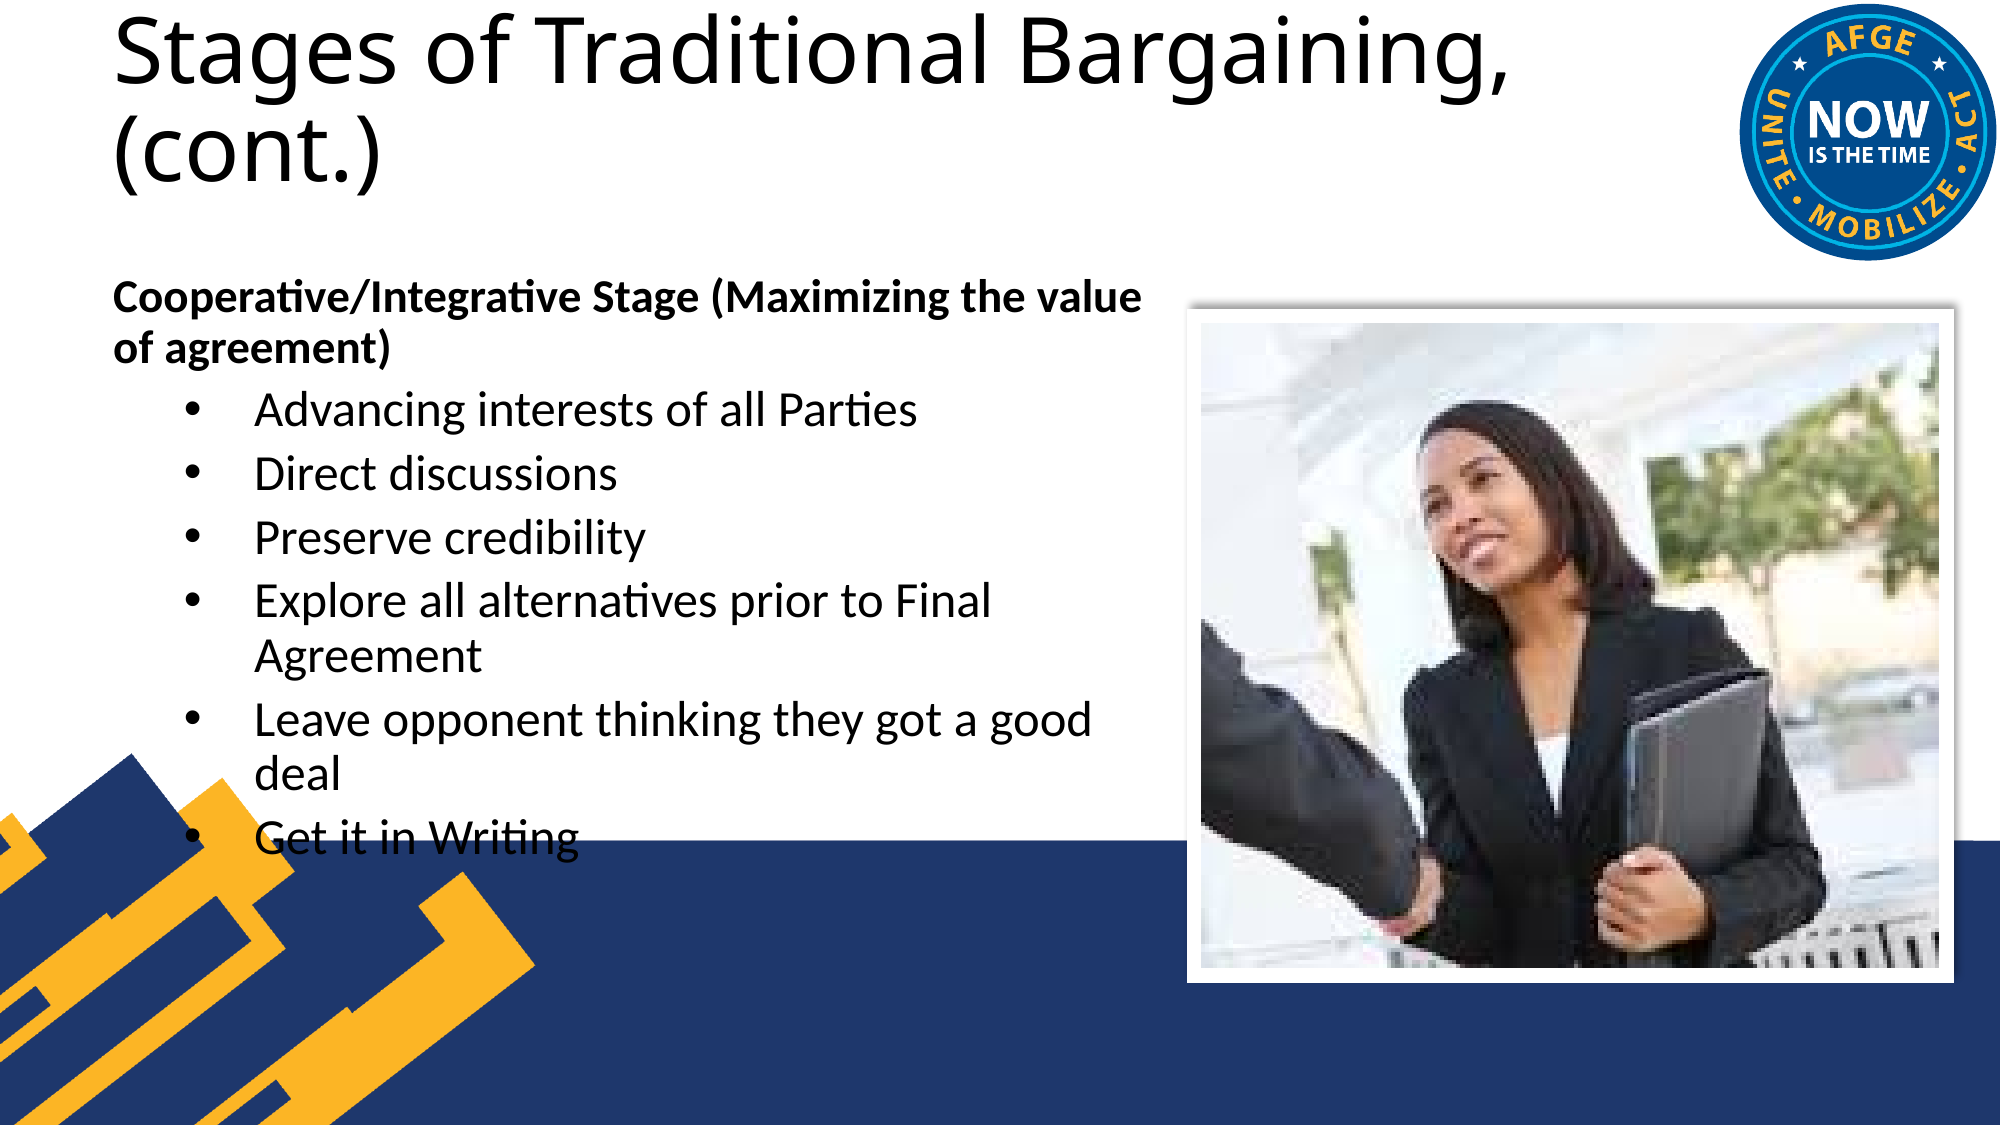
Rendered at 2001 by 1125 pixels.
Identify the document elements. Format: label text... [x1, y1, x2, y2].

subtitle Cooperative/Integrative Stage (Maximizing the value of agreement) Advancing interests of all Parties Direct discussions Preserve credibility Explore all alternatives prior to Final Agreement Leave opponent thinking they got a good deal Get it in Writing [98, 264, 1202, 875]
title Stages of Traditional Bargaining, (cont.) [98, 66, 1730, 210]
picture [0, 0, 2000, 1125]
